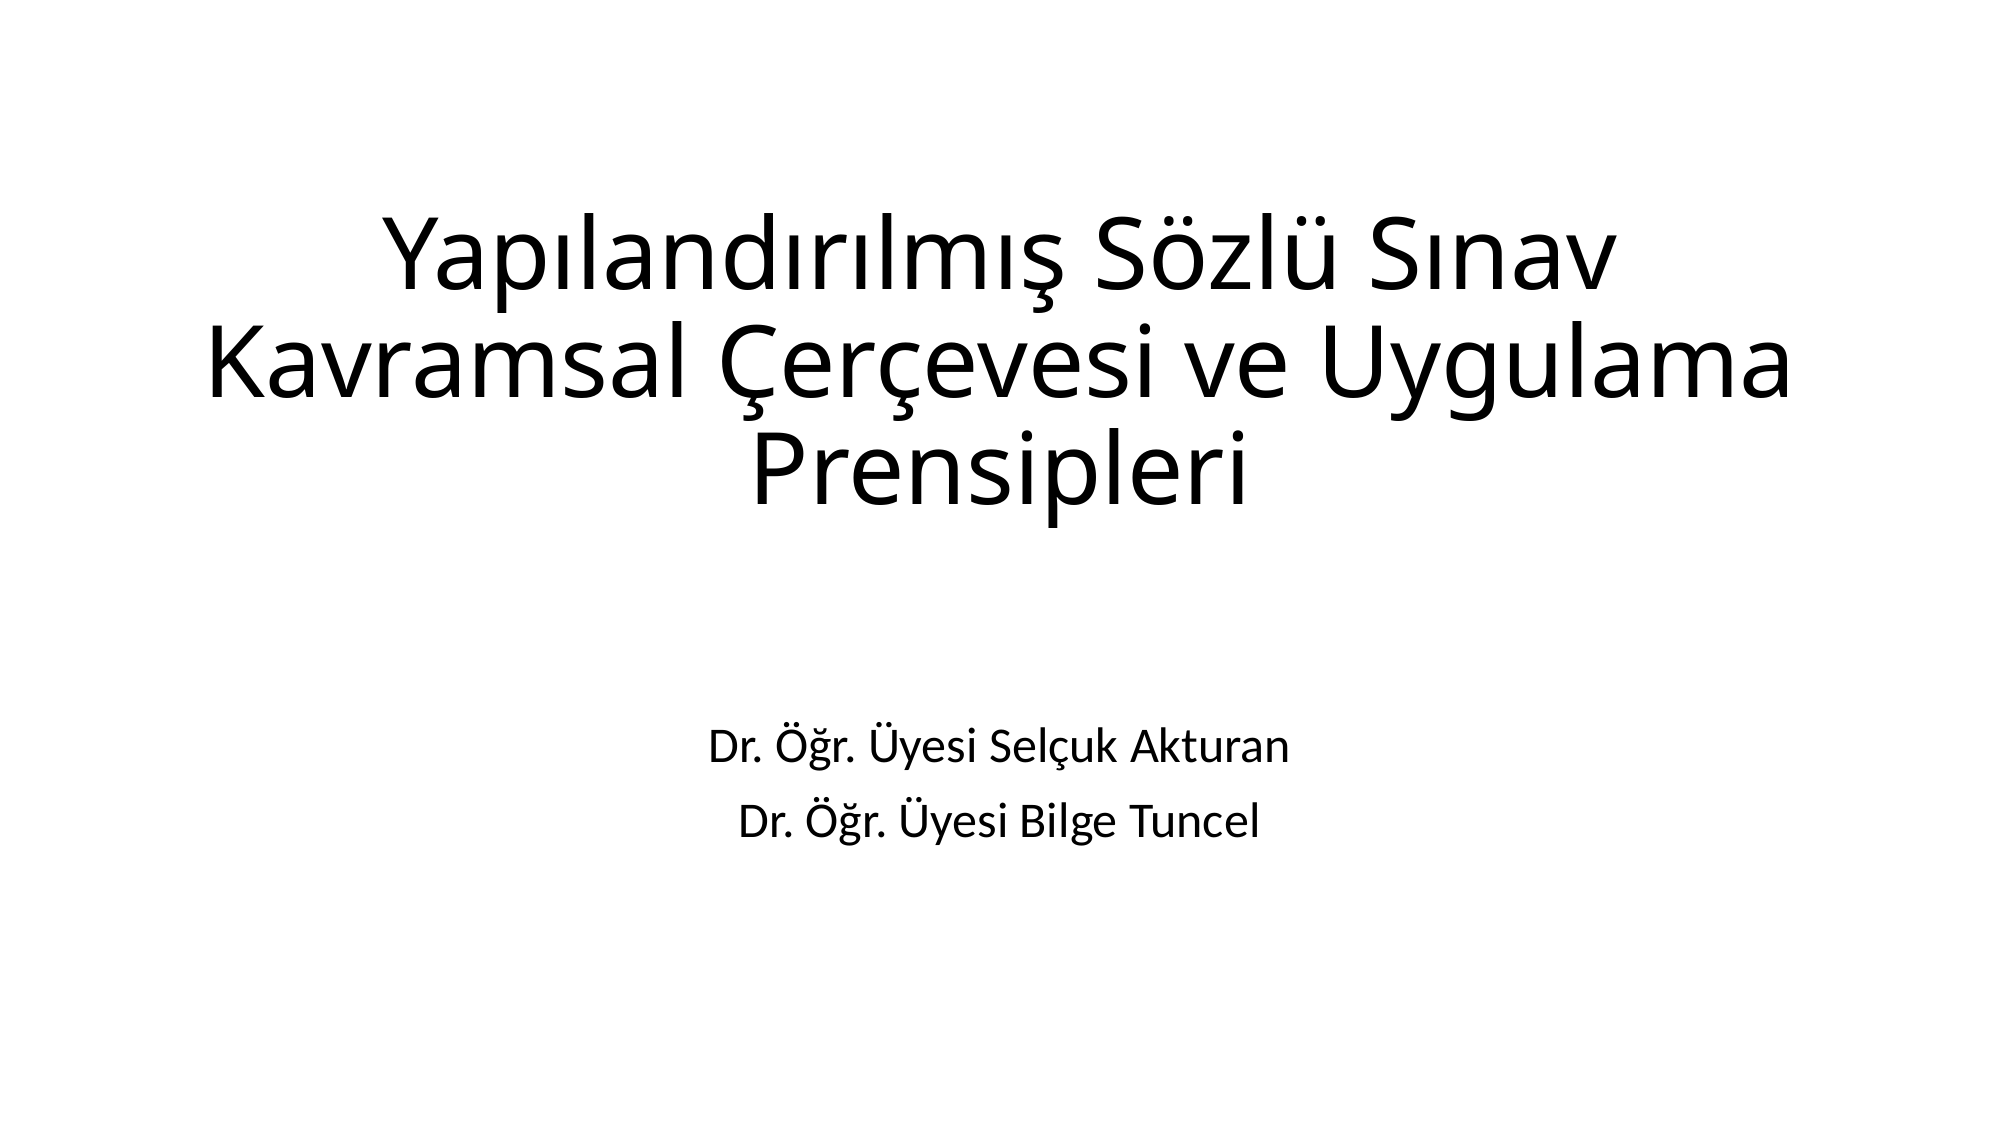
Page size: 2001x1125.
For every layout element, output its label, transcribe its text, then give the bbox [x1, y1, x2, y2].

subtitle Dr. Öğr. Üyesi Selçuk Akturan Dr. Öğr. Üyesi Bilge Tuncel [249, 711, 1750, 984]
title Yapılandırılmış Sözlü Sınav Kavramsal Çerçevesi ve Uygulama Prensipleri [77, 142, 1923, 535]
